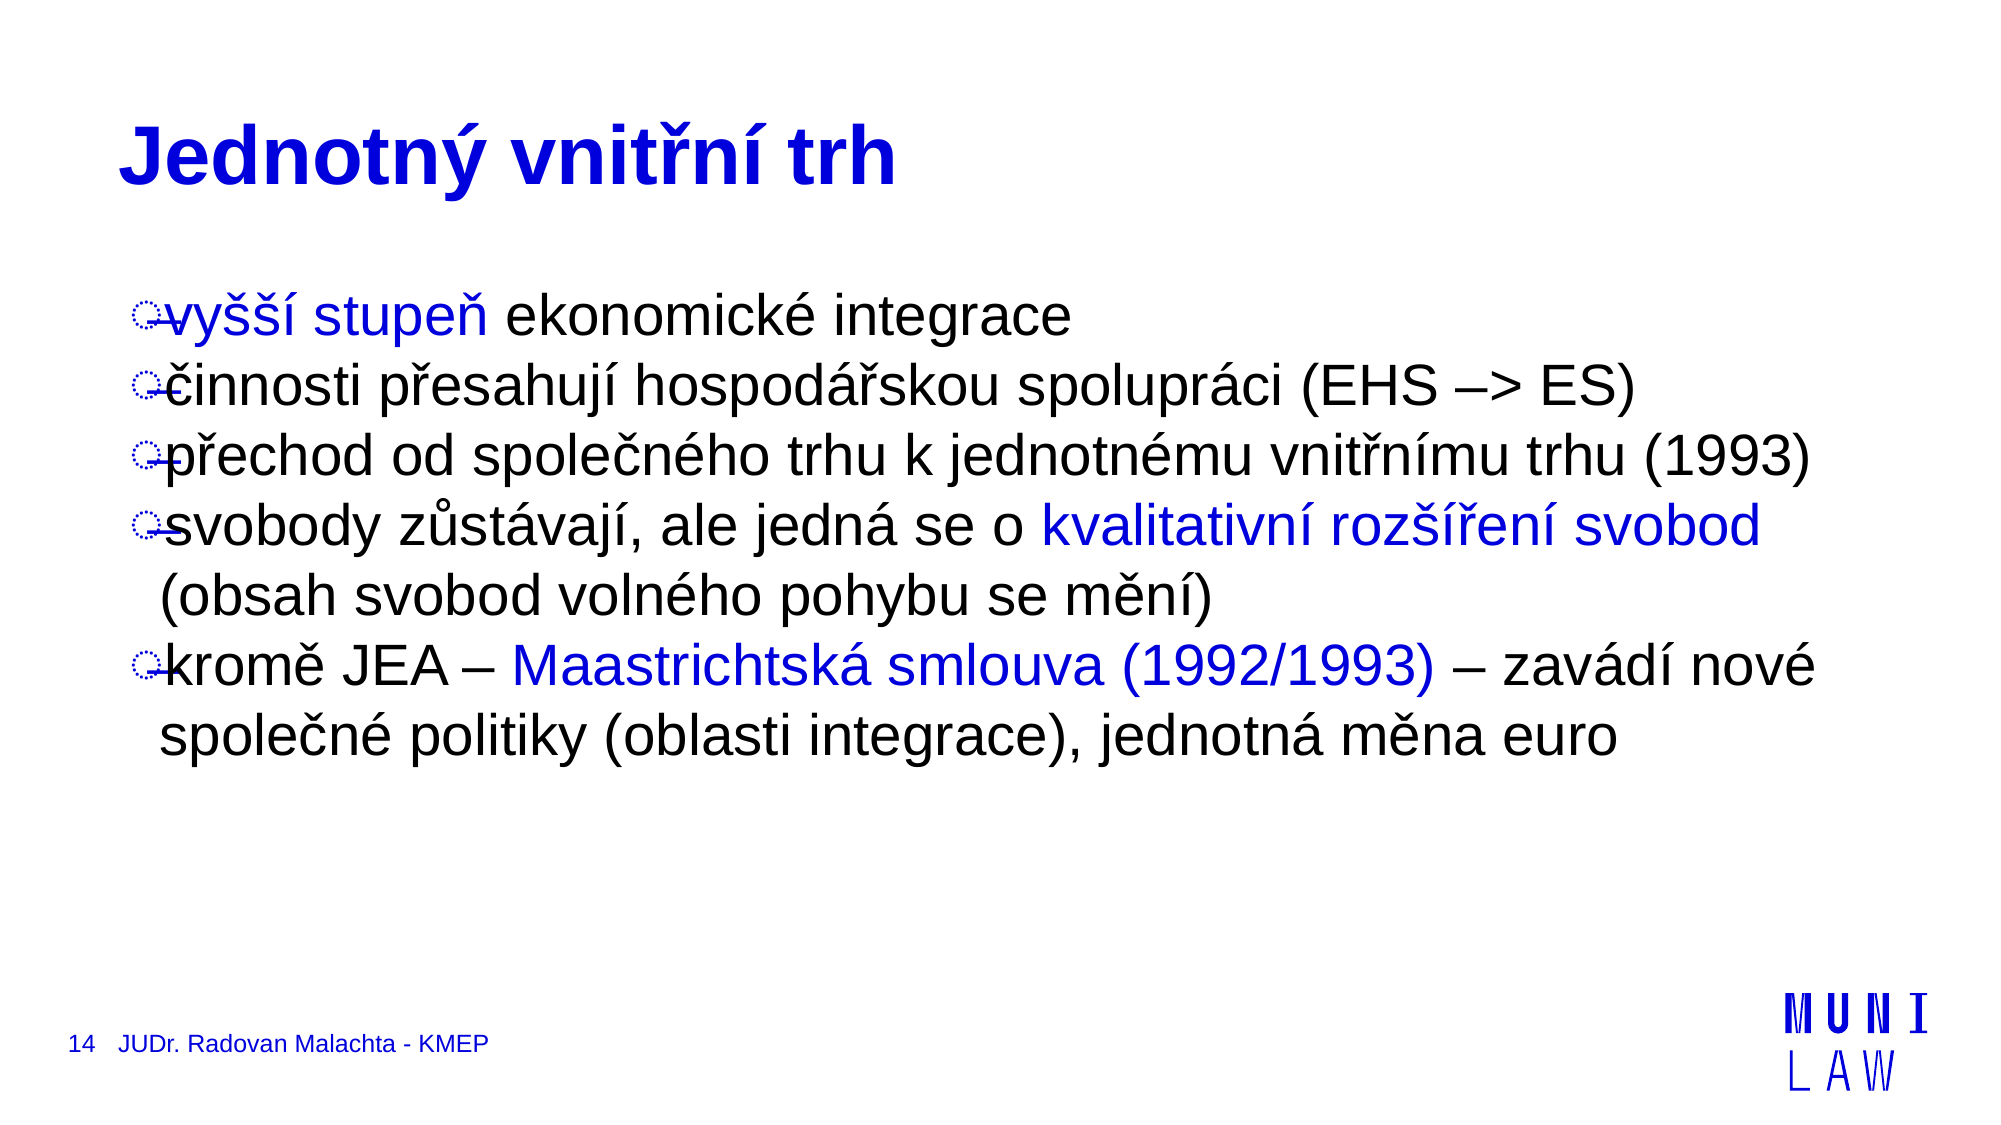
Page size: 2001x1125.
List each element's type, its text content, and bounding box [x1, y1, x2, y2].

list vyšší stupeň ekonomické integrace činnosti přesahují hospodářskou spolupráci (EHS –> ES) přechod od společného trhu k jednotnému vnitřnímu trhu (1993) svobody zůstávají, ale jedná se o kvalitativní rozšíření svobod (obsah svobod volného pohybu se mění) kromě JEA – Maastrichtská smlouva (1992/1993) – zavádí nové společné politiky (oblasti integrace), jednotná měna euro [118, 277, 1883, 957]
title Jednotný vnitřní trh [118, 118, 1883, 193]
slide_number 14 [67, 1021, 110, 1063]
footer JUDr. Radovan Malachta - KMEP [118, 1021, 1418, 1063]
